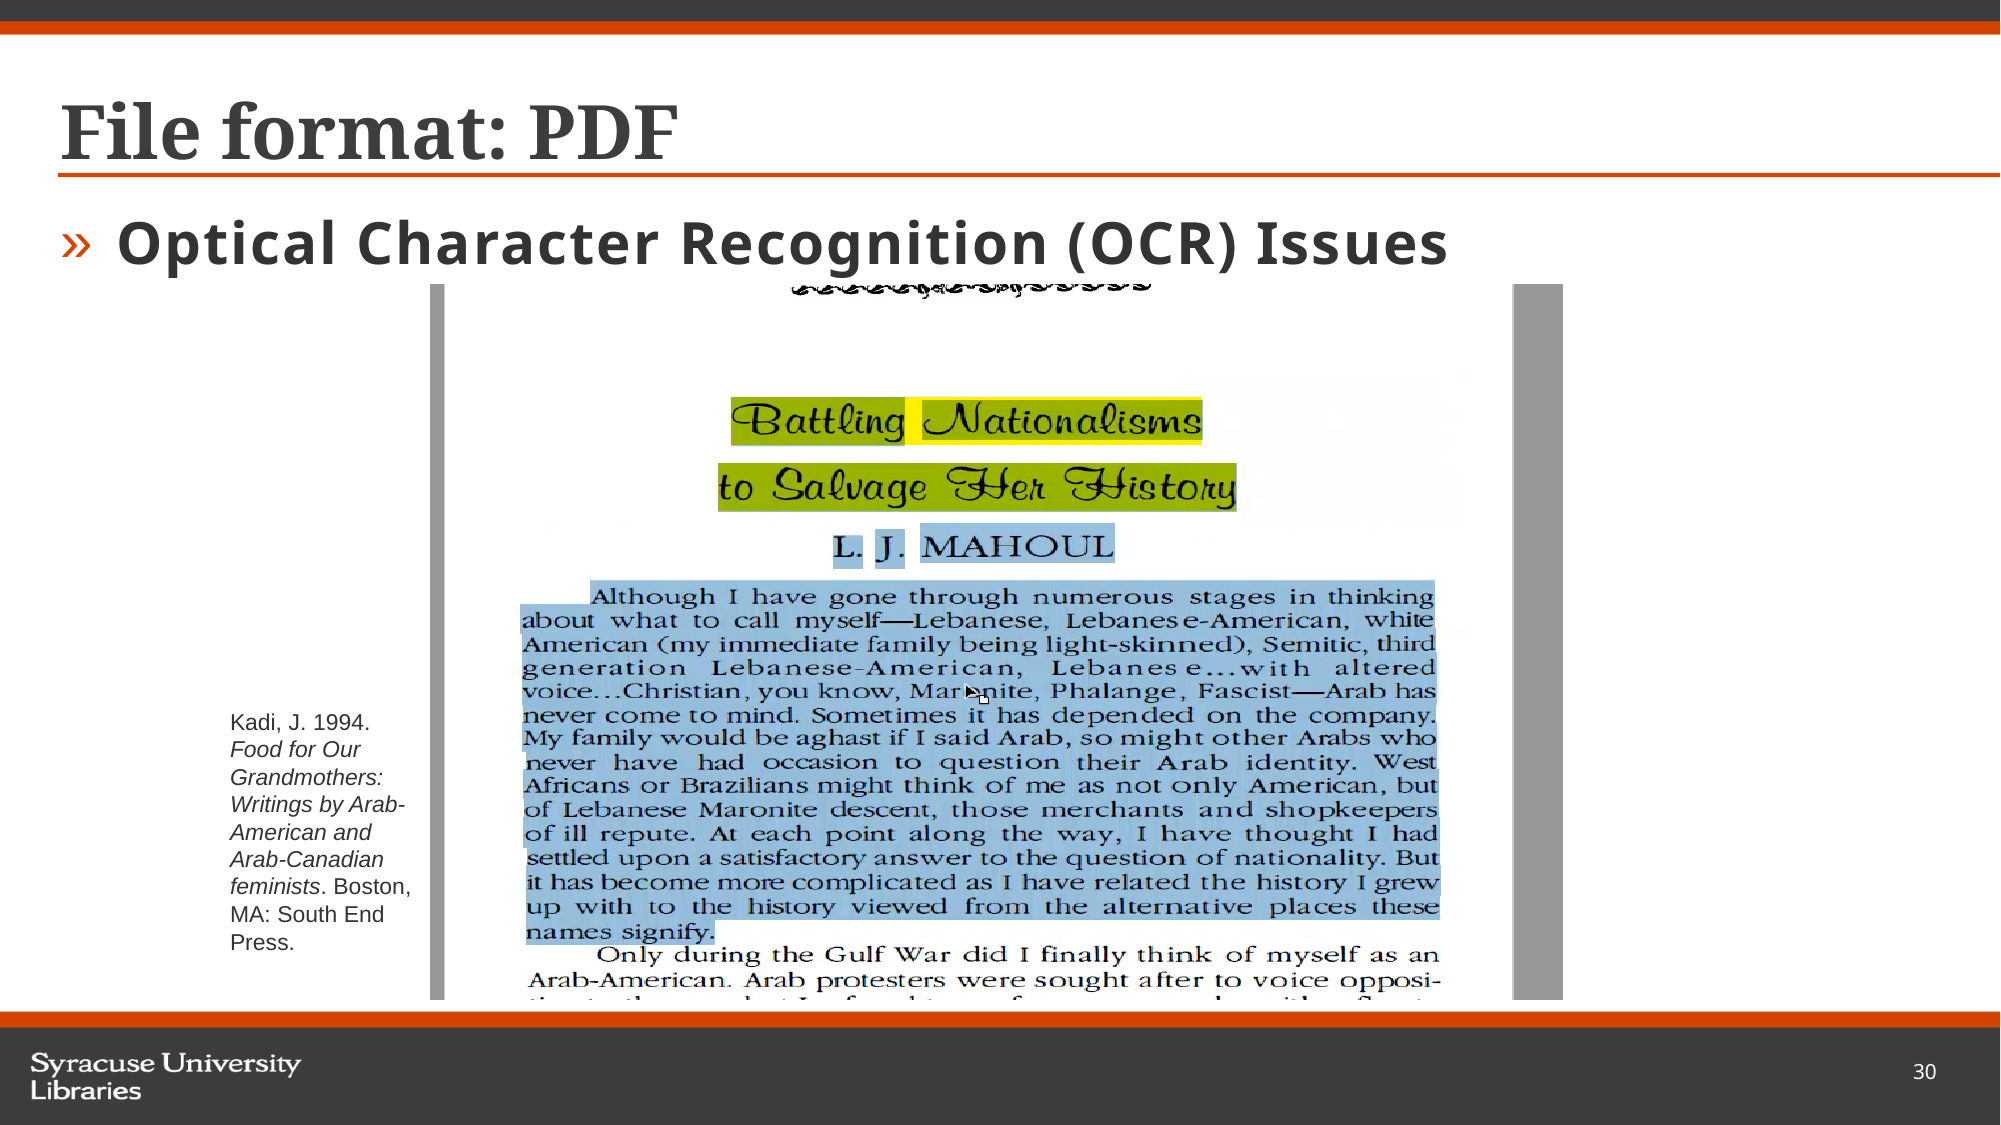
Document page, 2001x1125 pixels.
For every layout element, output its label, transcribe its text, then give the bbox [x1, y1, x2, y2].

picture [0, 0, 2001, 1125]
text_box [429, 283, 1564, 1001]
list Optical Character Recognition (OCR) Issues [59, 206, 1934, 1001]
slide_number 30 [1485, 1042, 1952, 1103]
title File format: PDF [59, 37, 1934, 176]
text_box Kadi, J. 1994. Food for Our Grandmothers: Writings by Arab-American and Arab-Canadian feminists. Boston, MA: South End Press. [215, 699, 429, 962]
